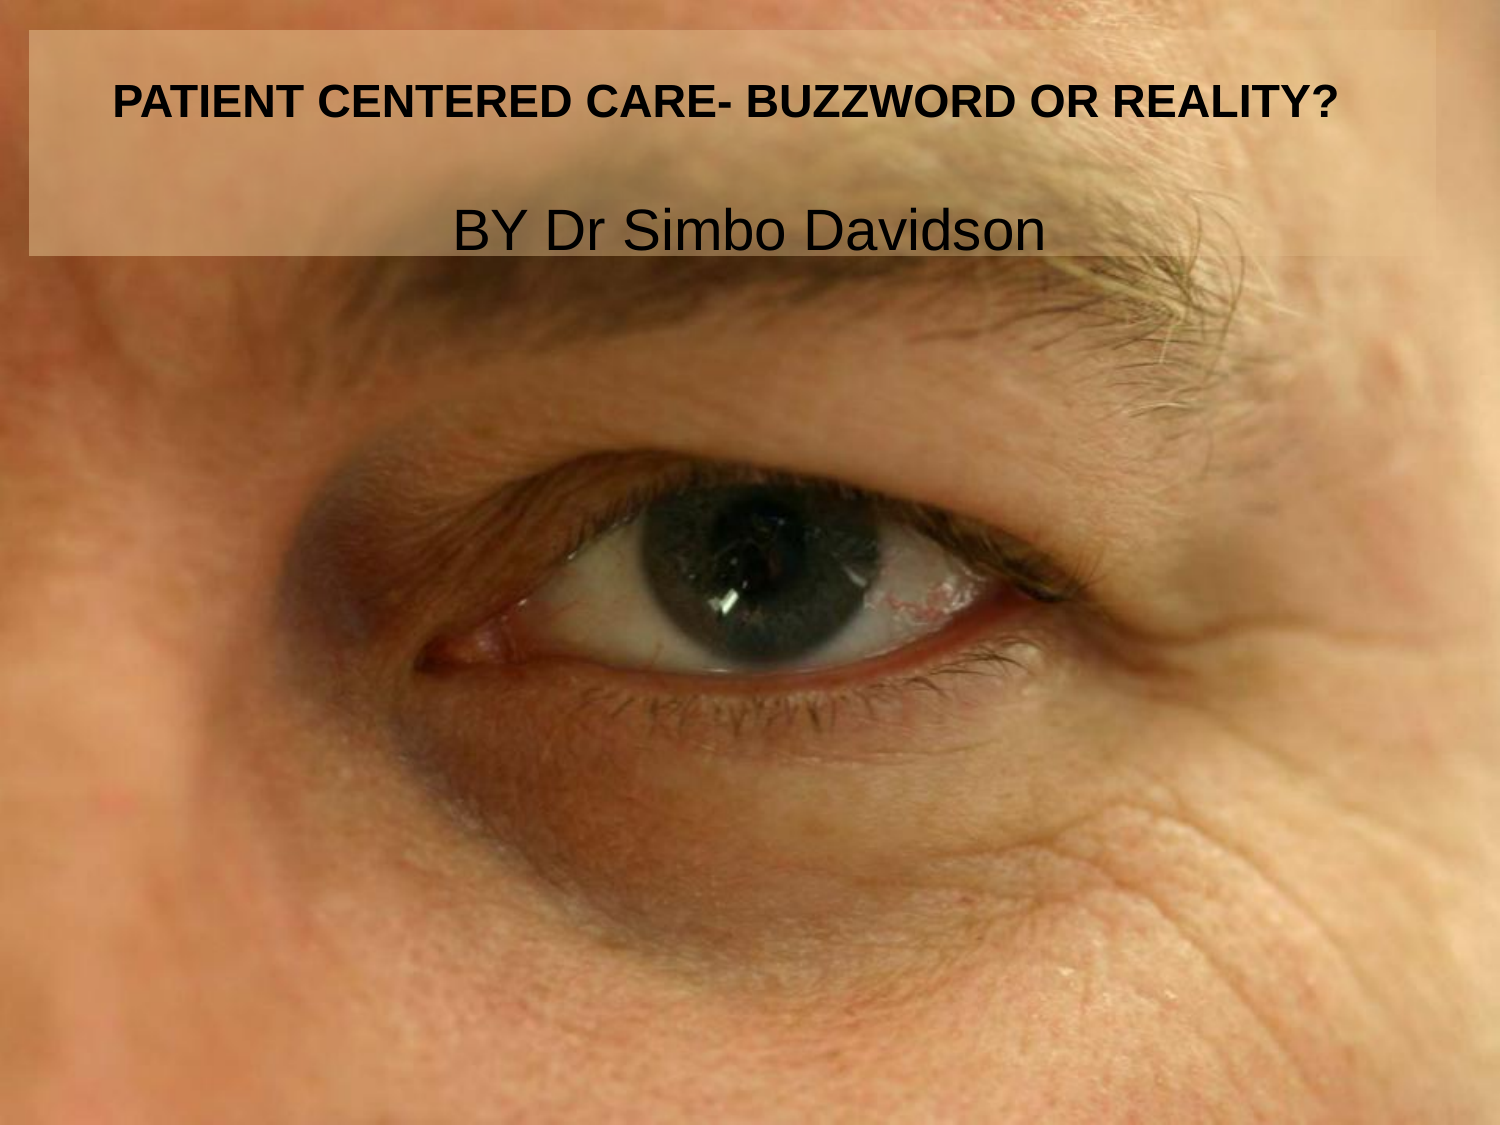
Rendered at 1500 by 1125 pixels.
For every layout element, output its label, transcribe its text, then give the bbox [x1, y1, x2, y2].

picture [0, 0, 1500, 1125]
title PATIENT CENTERED CARE- BUZZWORD OR REALITY? [88, 40, 1364, 159]
subtitle BY Dr Simbo Davidson [194, 184, 1306, 238]
